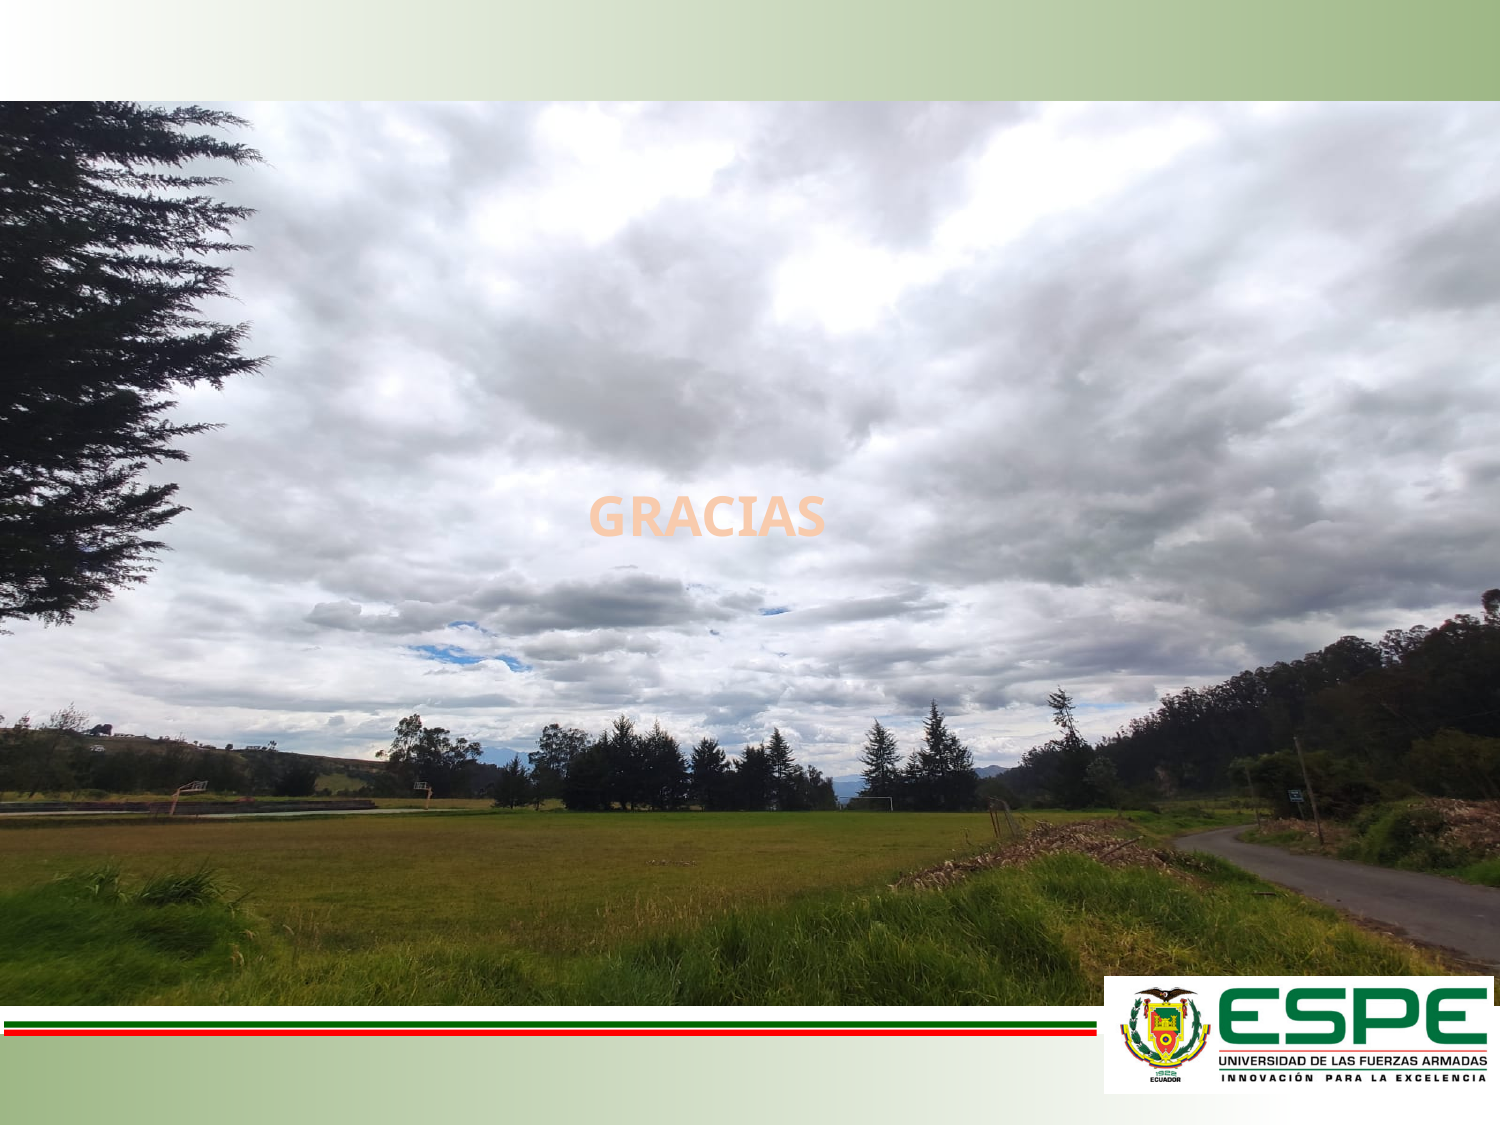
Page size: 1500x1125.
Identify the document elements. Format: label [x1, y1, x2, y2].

picture [0, 101, 1500, 1094]
